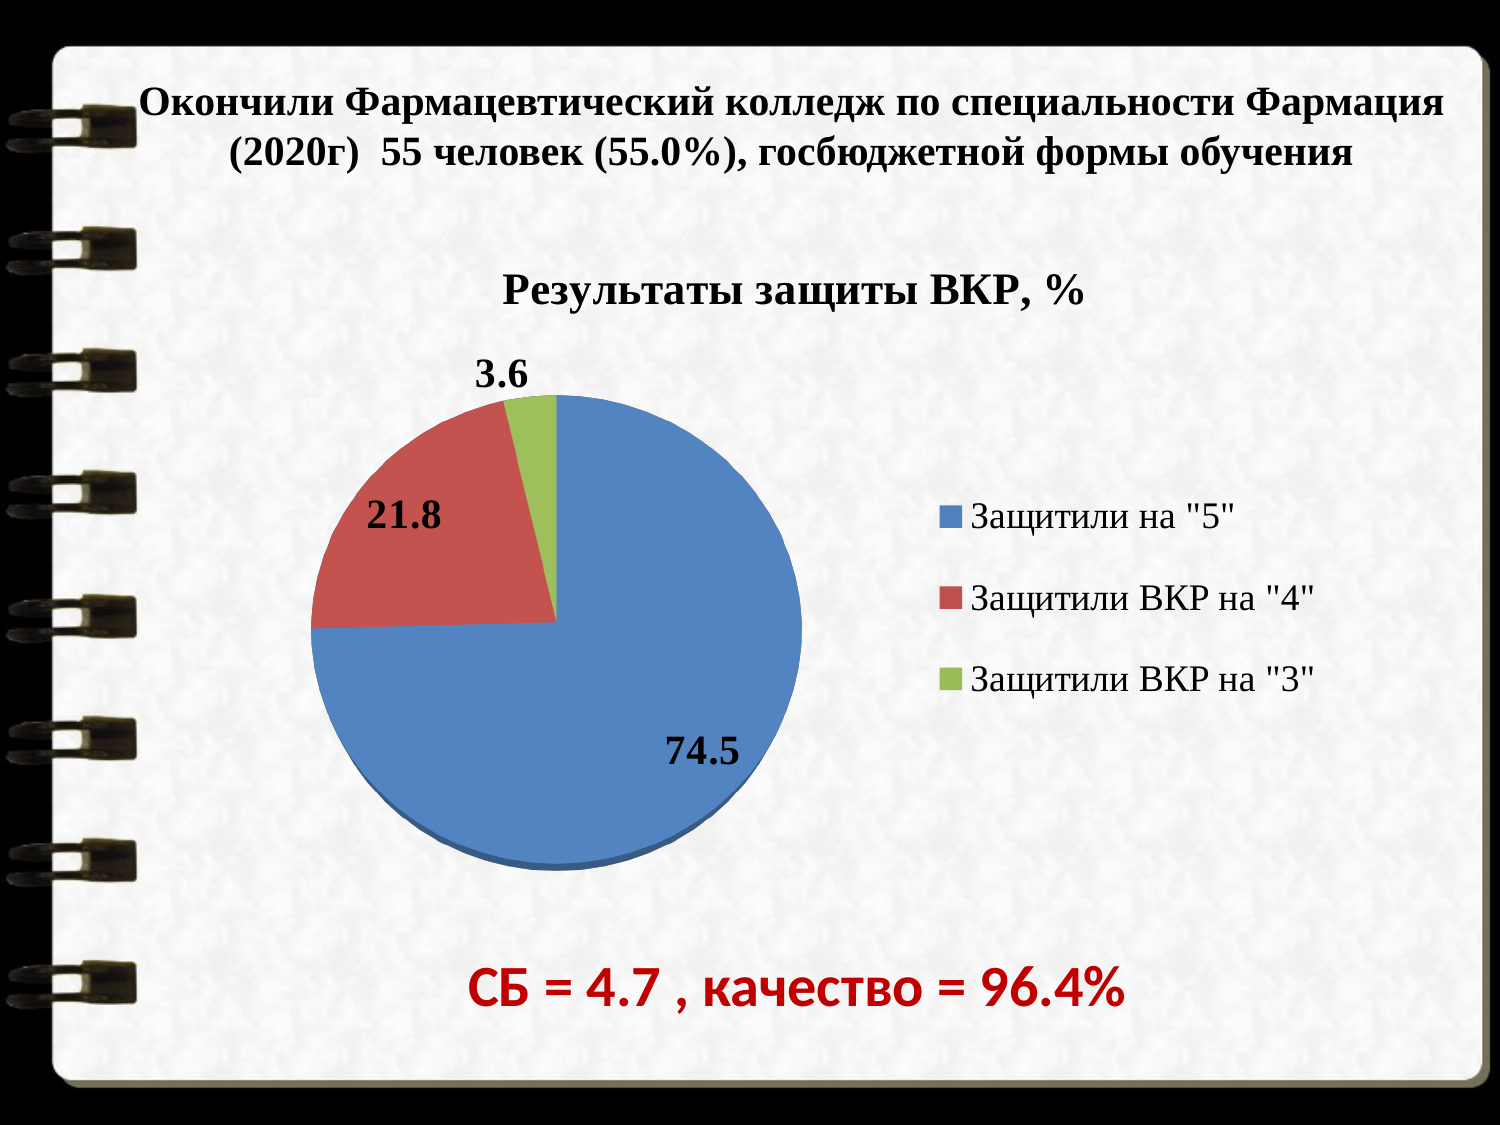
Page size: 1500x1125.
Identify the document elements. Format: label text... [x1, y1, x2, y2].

chart [249, 228, 1341, 897]
text_box СБ = 4.7 , качество = 96.4% [206, 940, 1388, 1026]
text_box Окончили Фармацевтический колледж по специальности Фармация (2020г) 55 человек (55.0%), госбюджетной формы обучения [112, 66, 1471, 182]
picture [0, 0, 1500, 1125]
